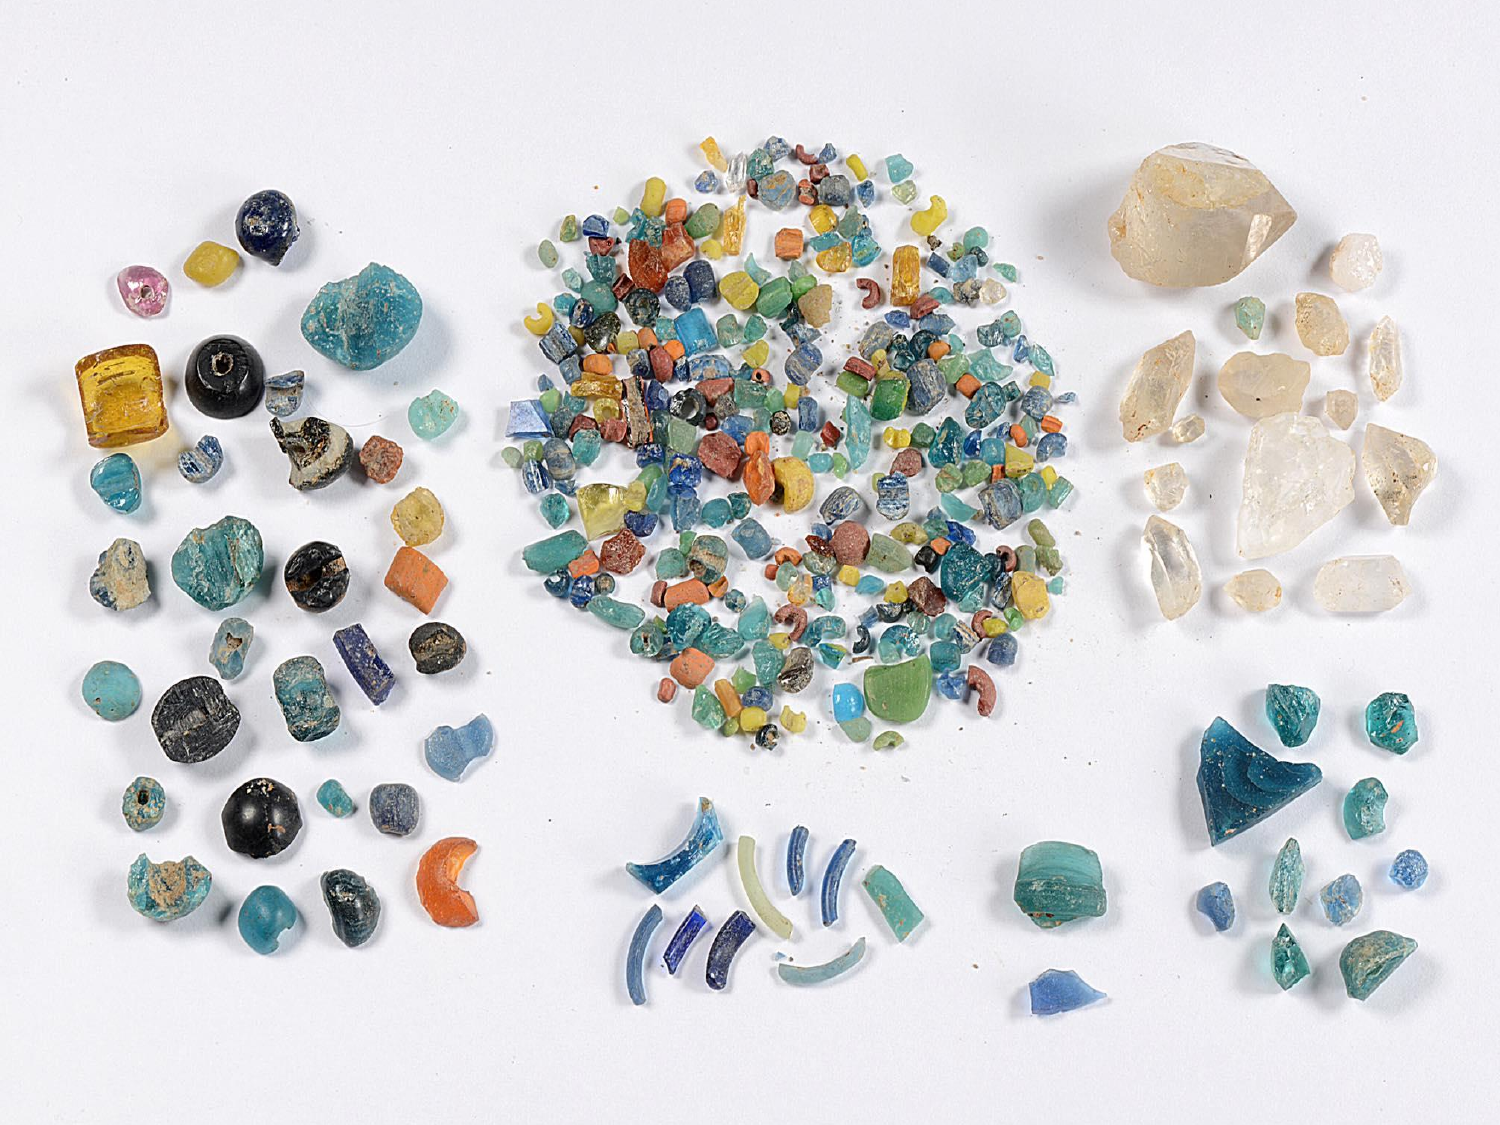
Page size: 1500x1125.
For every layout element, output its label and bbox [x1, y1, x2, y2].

list [0, 0, 1500, 1125]
